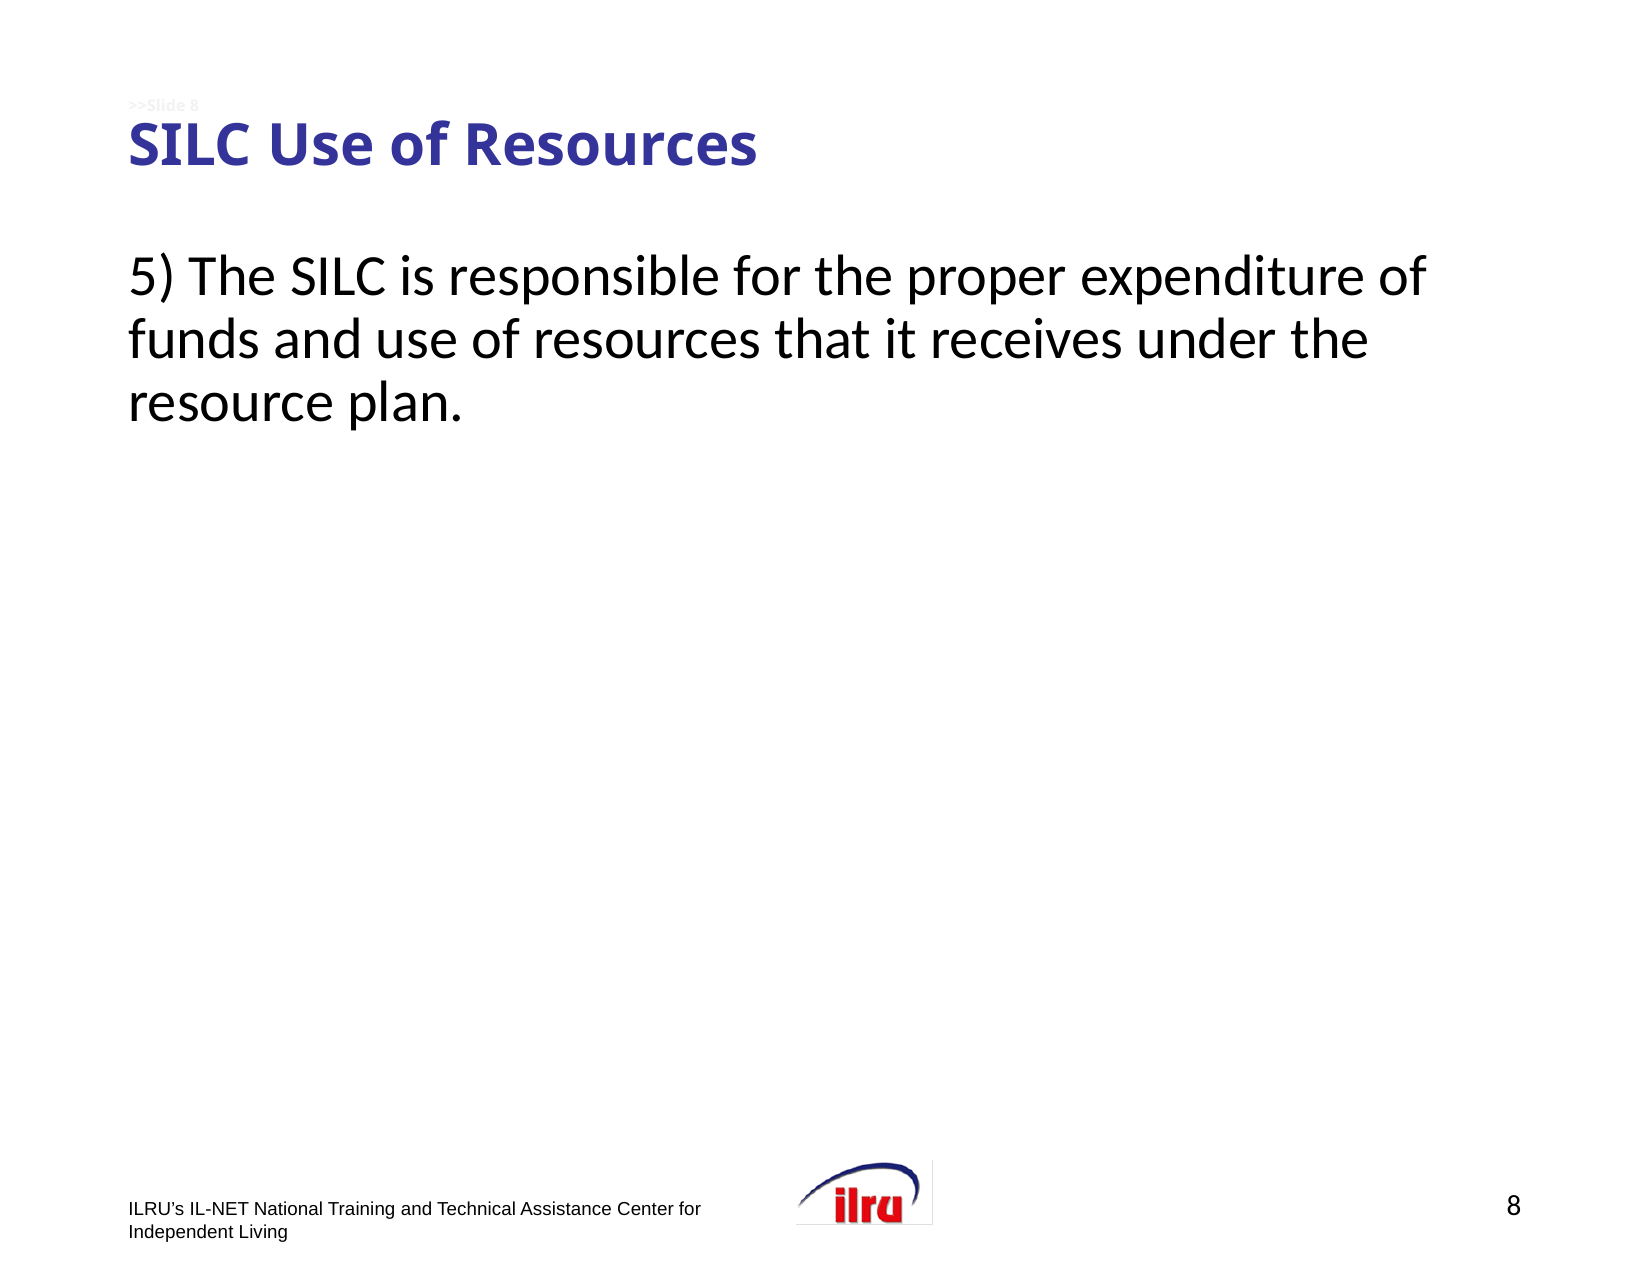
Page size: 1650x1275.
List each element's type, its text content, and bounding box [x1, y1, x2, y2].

list 5) The SILC is responsible for the proper expenditure of funds and use of resources that it receives under the resource plan. [113, 237, 1550, 1097]
slide_number 8 [1165, 1169, 1537, 1238]
title >>Slide 8 SILC Use of Resources [113, 62, 1588, 213]
picture [795, 1159, 933, 1225]
